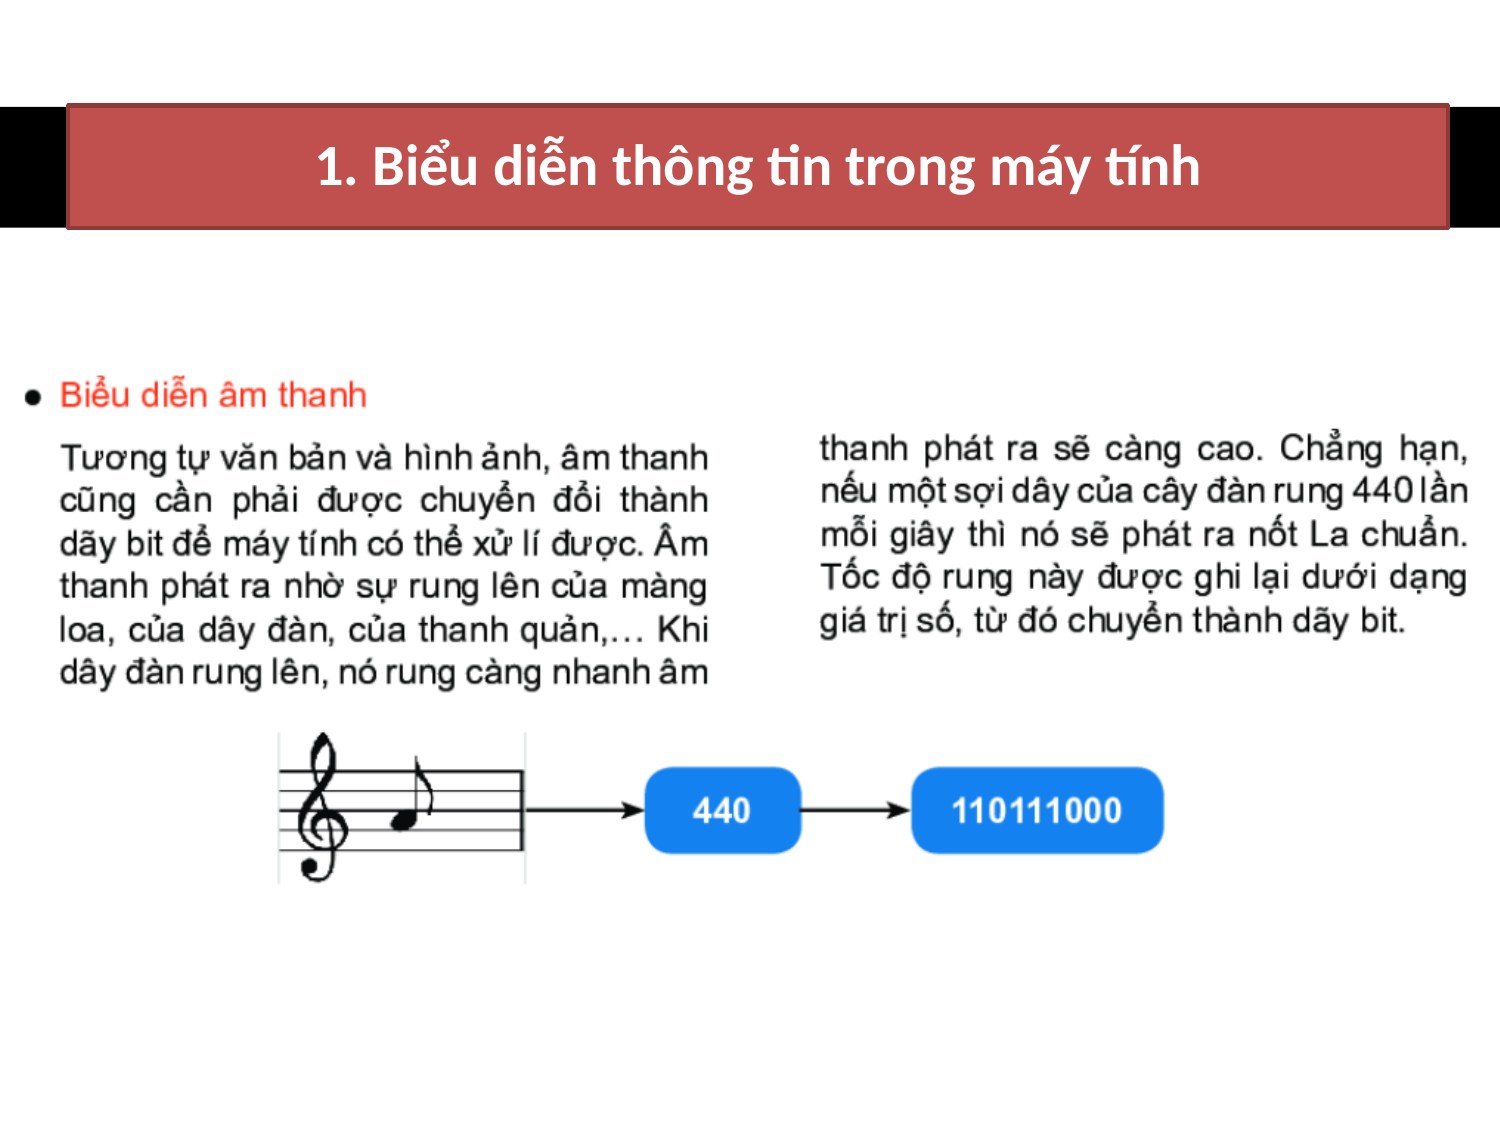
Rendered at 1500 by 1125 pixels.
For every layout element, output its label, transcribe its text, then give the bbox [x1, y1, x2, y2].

text_box 1. Biểu diễn thông tin trong máy tính [66, 103, 1450, 230]
text_box [1450, 105, 1500, 230]
picture [6, 361, 1494, 894]
text_box [0, 105, 66, 230]
